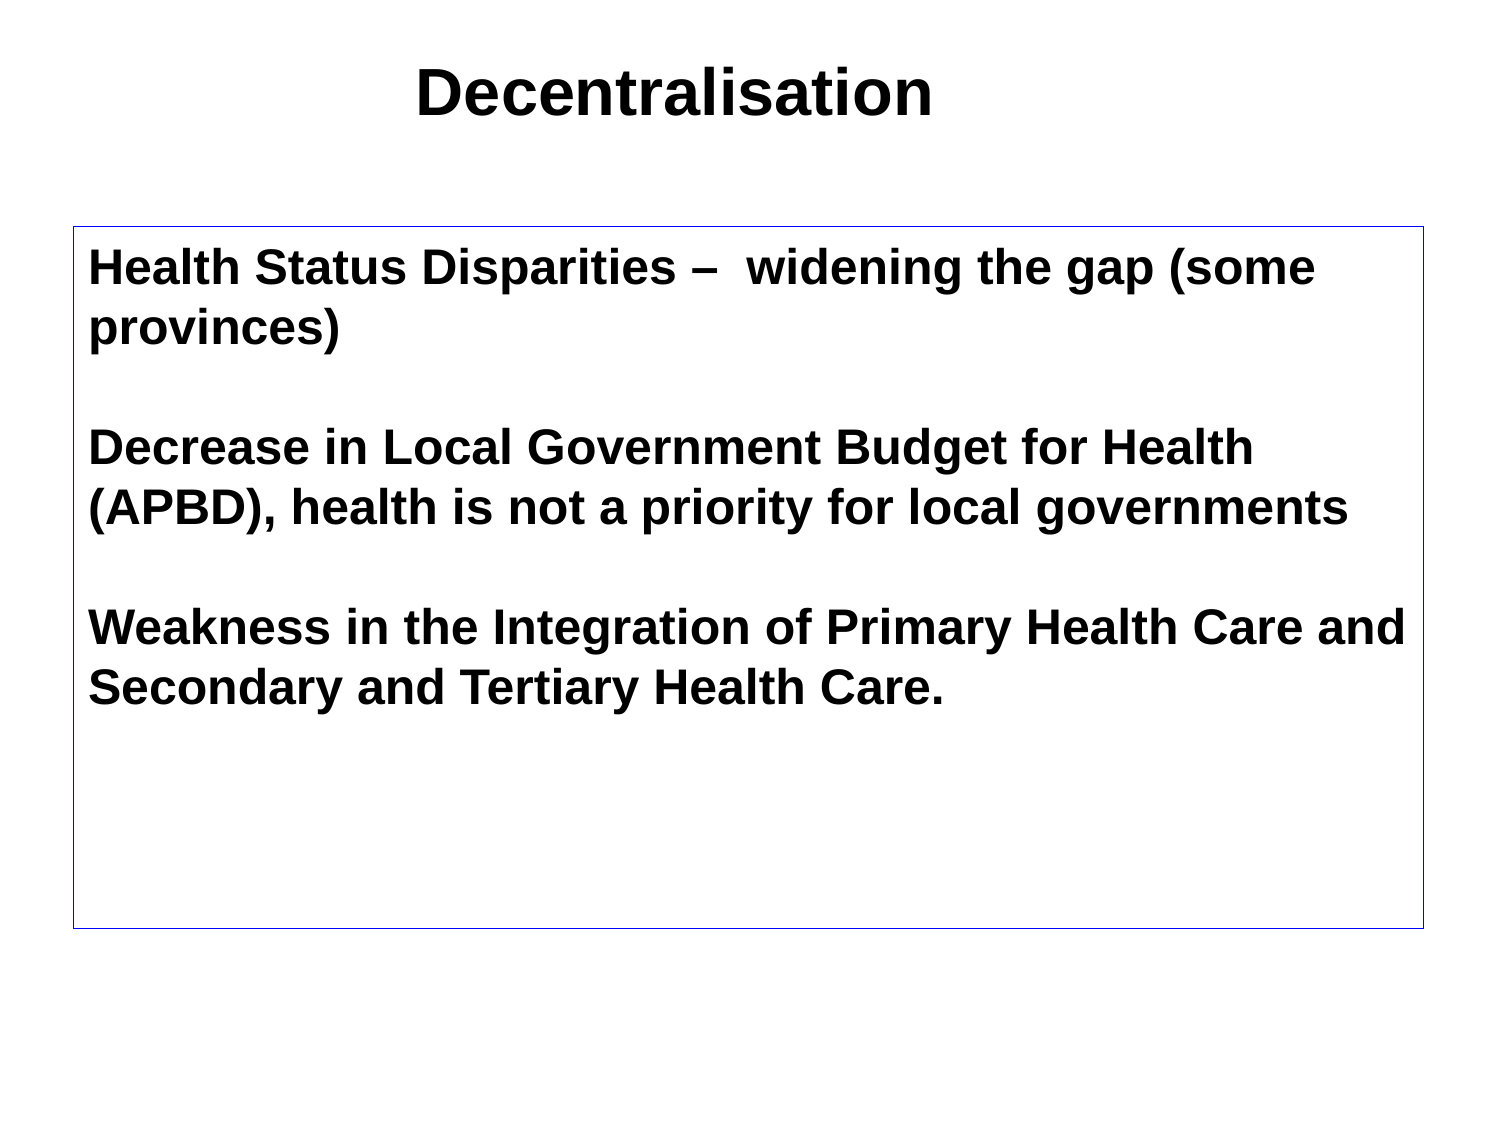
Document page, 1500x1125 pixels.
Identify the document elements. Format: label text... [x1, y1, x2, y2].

list Health Status Disparities – widening the gap (some provinces) Decrease in Local Government Budget for Health (APBD), health is not a priority for local governments Weakness in the Integration of Primary Health Care and Secondary and Tertiary Health Care. [73, 226, 1424, 929]
title Decentralisation [0, 41, 1350, 163]
